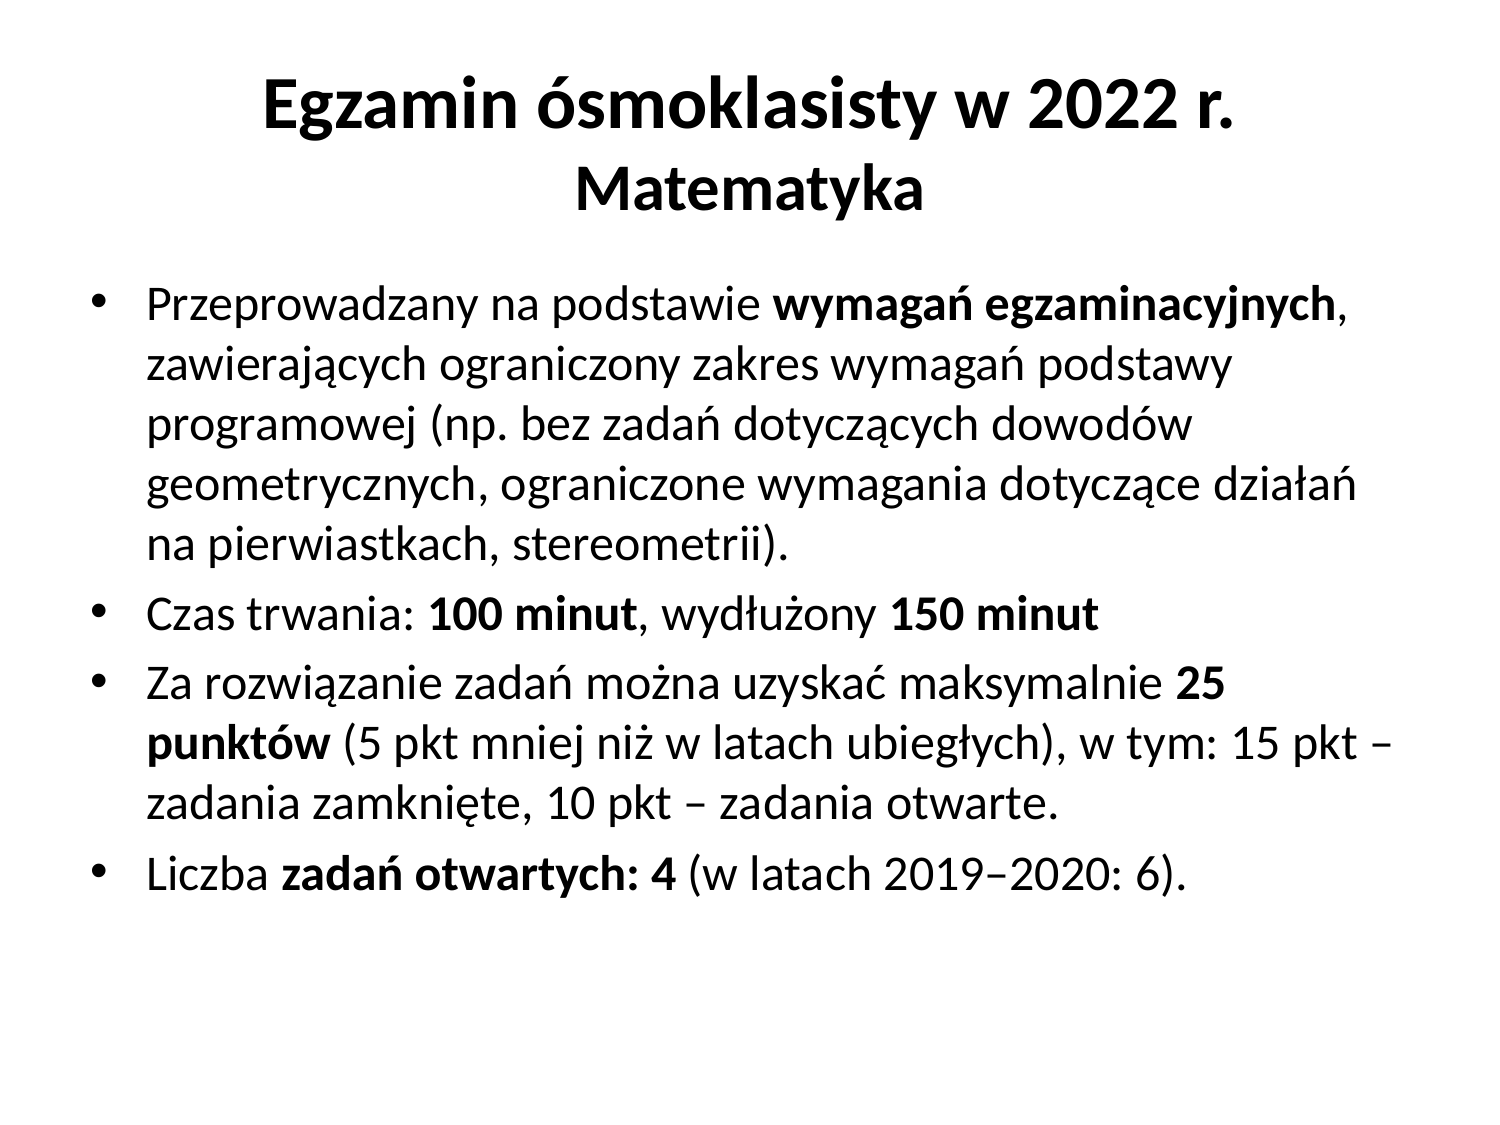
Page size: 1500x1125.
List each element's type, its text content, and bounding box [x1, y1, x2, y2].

list Przeprowadzany na podstawie wymagań egzaminacyjnych, zawierających ograniczony zakres wymagań podstawy programowej (np. bez zadań dotyczących dowodów geometrycznych, ograniczone wymagania dotyczące działań na pierwiastkach, stereometrii). Czas trwania: 100 minut, wydłużony 150 minut Za rozwiązanie zadań można uzyskać maksymalnie 25 punktów (5 pkt mniej niż w latach ubiegłych), w tym: 15 pkt – zadania zamknięte, 10 pkt – zadania otwarte. Liczba zadań otwartych: 4 (w latach 2019–2020: 6). [75, 262, 1425, 1005]
title Egzamin ósmoklasisty w 2022 r. Matematyka [75, 45, 1425, 233]
